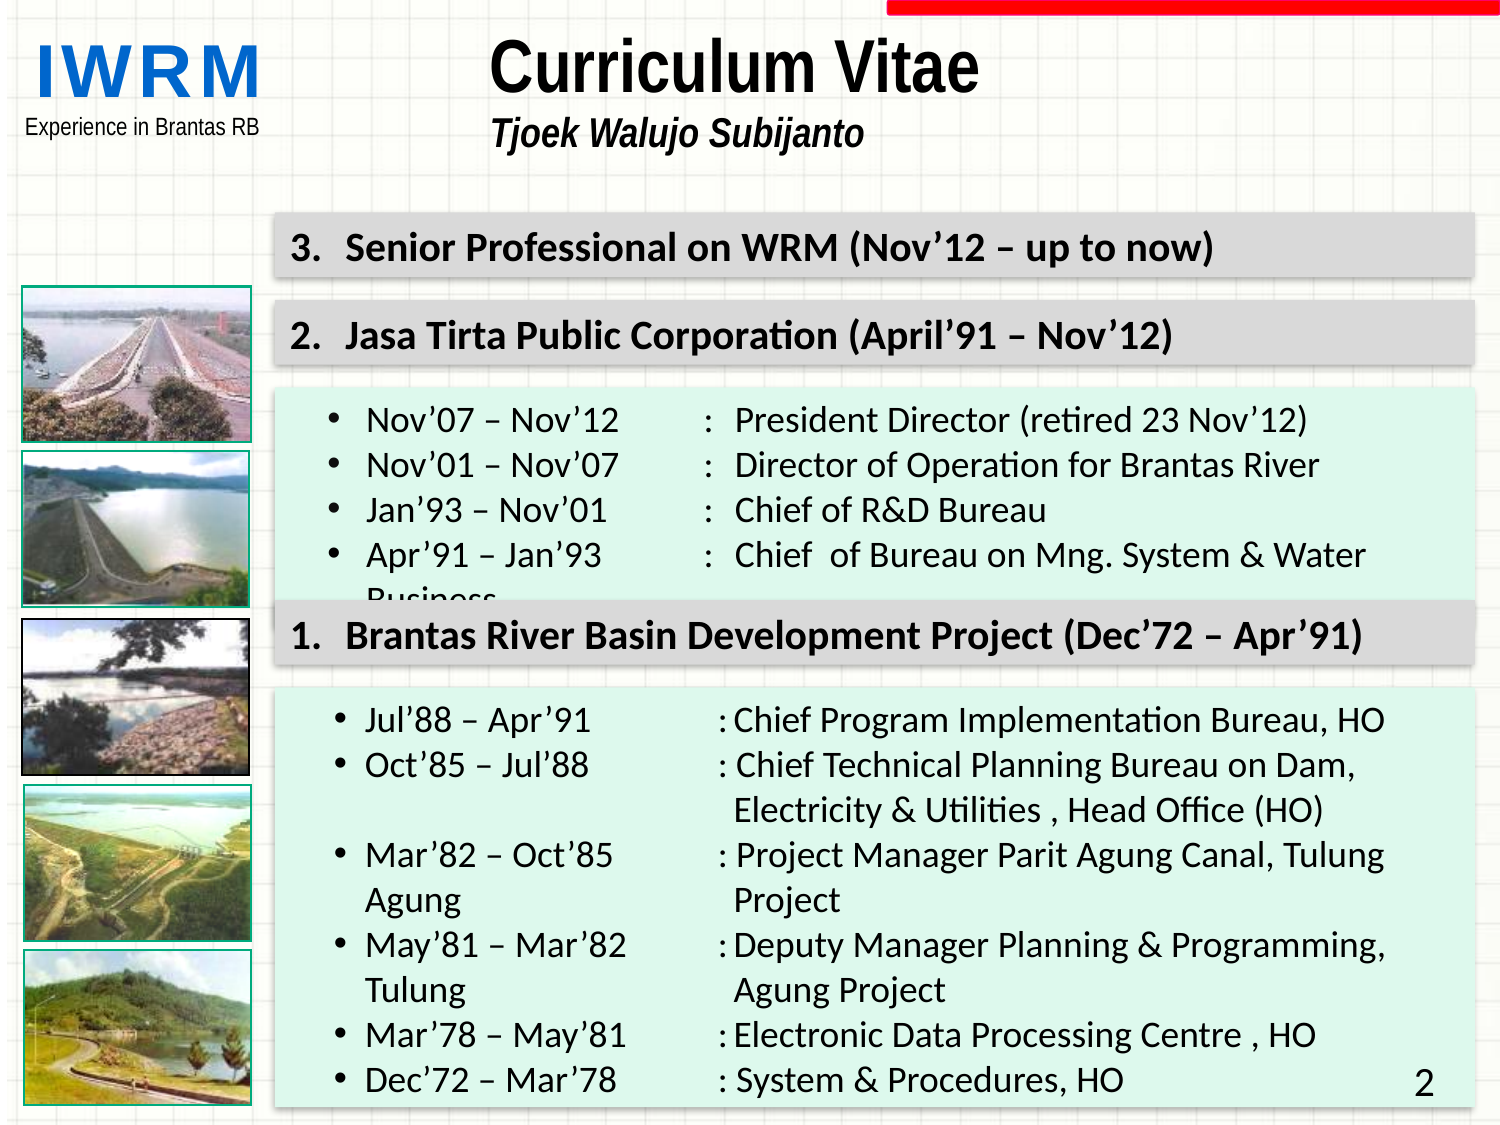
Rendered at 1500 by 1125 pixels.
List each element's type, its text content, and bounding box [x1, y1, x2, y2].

text_box Nov’07 – Nov’12 : President Director (retired 23 Nov’12) Nov’01 – Nov’07 : Director of Operation for Brantas River Jan’93 – Nov’01 : Chief of R&D Bureau Apr’91 – Jan’93 : Chief of Bureau on Mng. System & Water Business [274, 387, 1475, 600]
text_box 1. Brantas River Basin Development Project (Dec’72 – Apr’91) [274, 600, 1475, 665]
text_box Jul’88 – Apr’91 : Chief Program Implementation Bureau, HO Oct’85 – Jul’88 : Chief Technical Planning Bureau on Dam, Electricity & Utilities , Head Office (HO) Mar’82 – Oct’85 : Project Manager Parit Agung Canal, Tulung Agung Project May’81 – Mar’82 : Deputy Manager Planning & Programming, Tulung Agung Project Mar’78 – May’81 : Electronic Data Processing Centre , HO Dec’72 – Mar’78 : System & Procedures, HO [274, 687, 1475, 1108]
text_box Curriculum Vitae Tjoek Walujo Subijanto [474, 14, 1500, 211]
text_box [22, 287, 251, 1105]
picture [7, 0, 1500, 1125]
text_box 2. Jasa Tirta Public Corporation (April’91 – Nov’12) [274, 299, 1475, 365]
text_box 3. Senior Professional on WRM (Nov’12 – up to now) [274, 212, 1475, 278]
slide_number 2 [1099, 1052, 1451, 1113]
